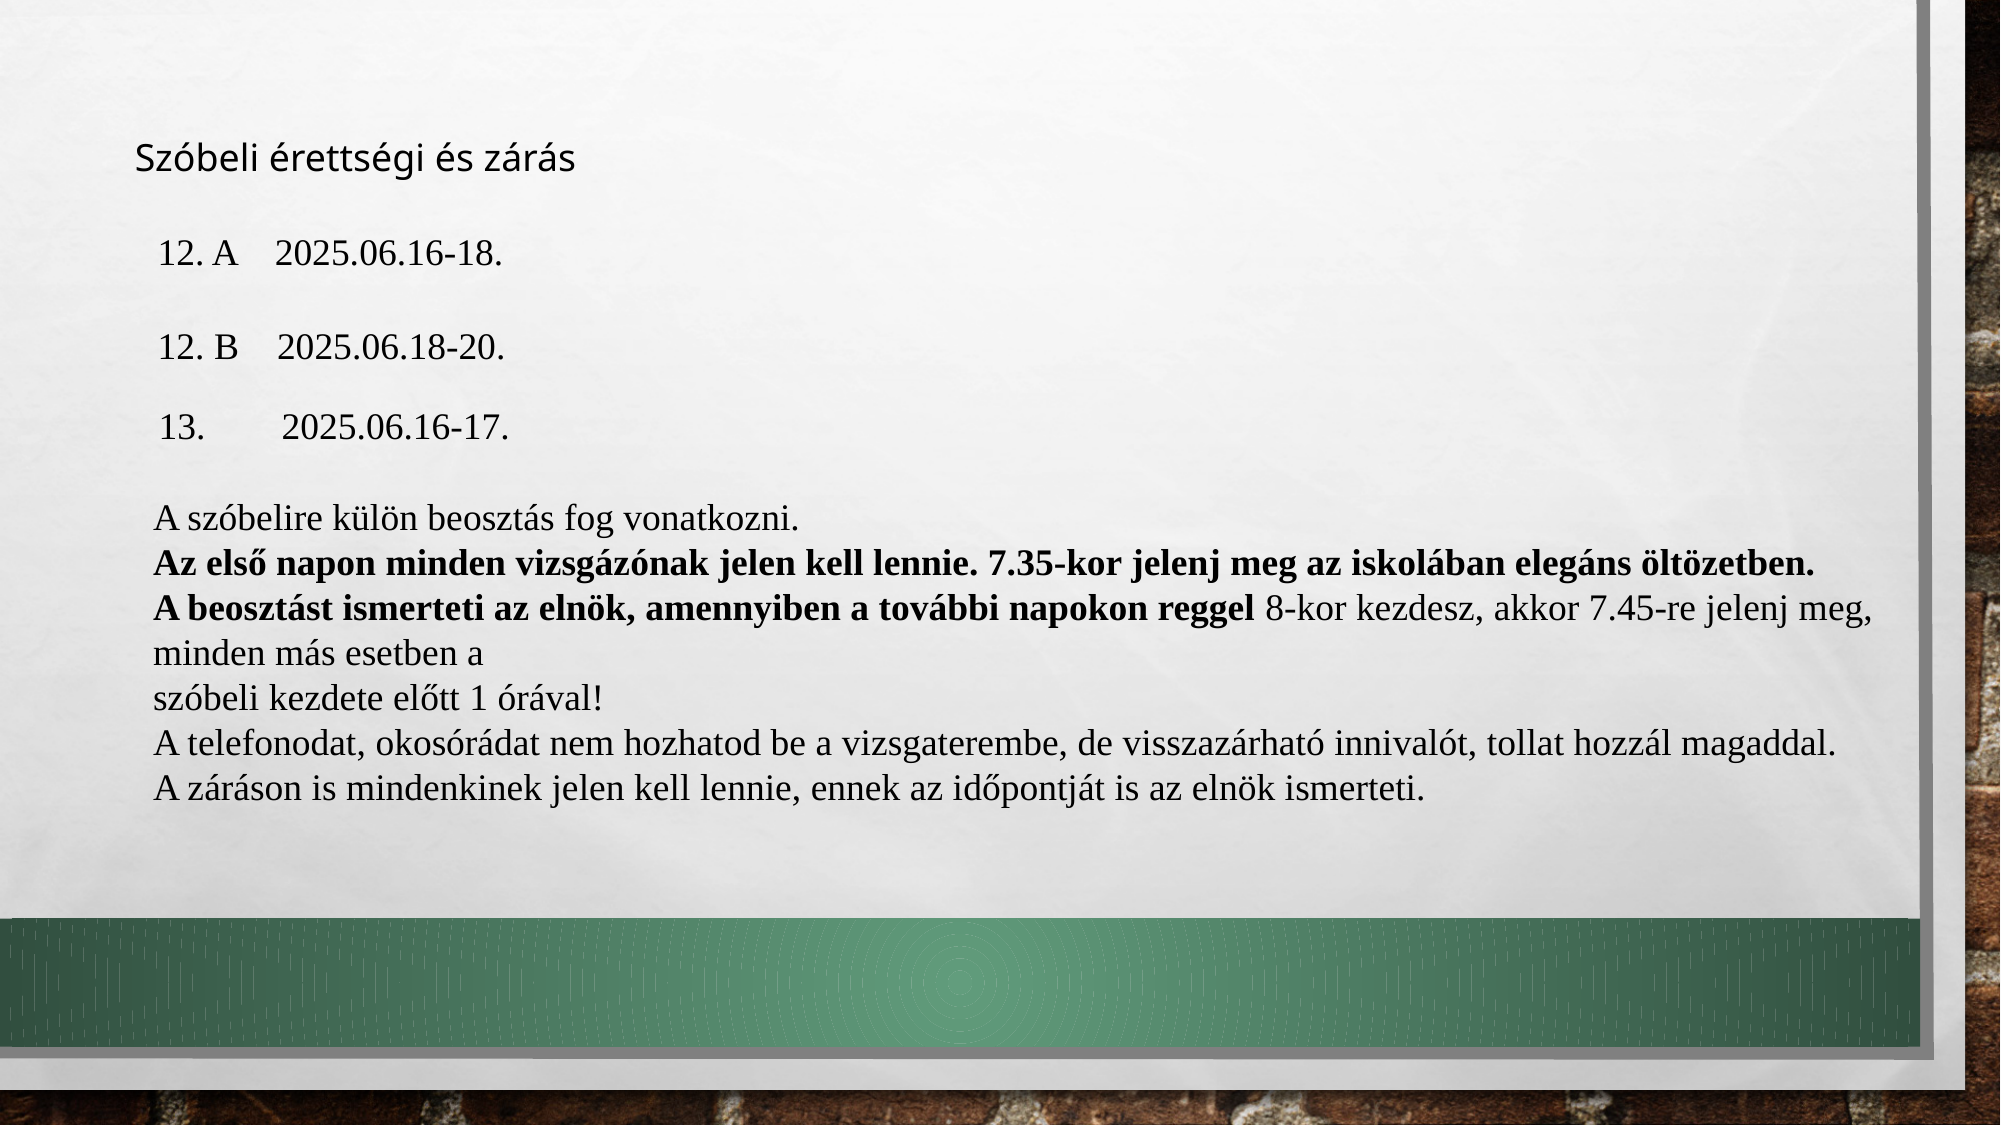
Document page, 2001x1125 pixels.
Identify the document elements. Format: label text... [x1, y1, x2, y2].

text_box 12. B 2025.06.18-20. [142, 314, 1696, 420]
text_box 12. A 2025.06.16-18. [142, 220, 1669, 281]
picture [0, 0, 2000, 1125]
text_box 13. 2025.06.16-17. [143, 394, 545, 455]
text_box Szóbeli érettségi és zárás [120, 127, 592, 187]
text_box A szóbelire külön beosztás fog vonatkozni. Az első napon minden vizsgázónak jelen kell lennie. 7.35-kor jelenj meg az iskolában elegáns öltözetben. A beosztást ismerteti az elnök, amennyiben a további napokon reggel 8-kor kezdesz, akkor 7.45-re jelenj meg, minden más esetben a szóbeli kezdete előtt 1 órával! A telefonodat, okosórádat nem hozhatod be a vizsgaterembe, de visszazárható innivalót, tollat hozzál magaddal. A záráson is mindenkinek jelen kell lennie, ennek az időpontját is az elnök ismerteti. [138, 485, 1889, 816]
